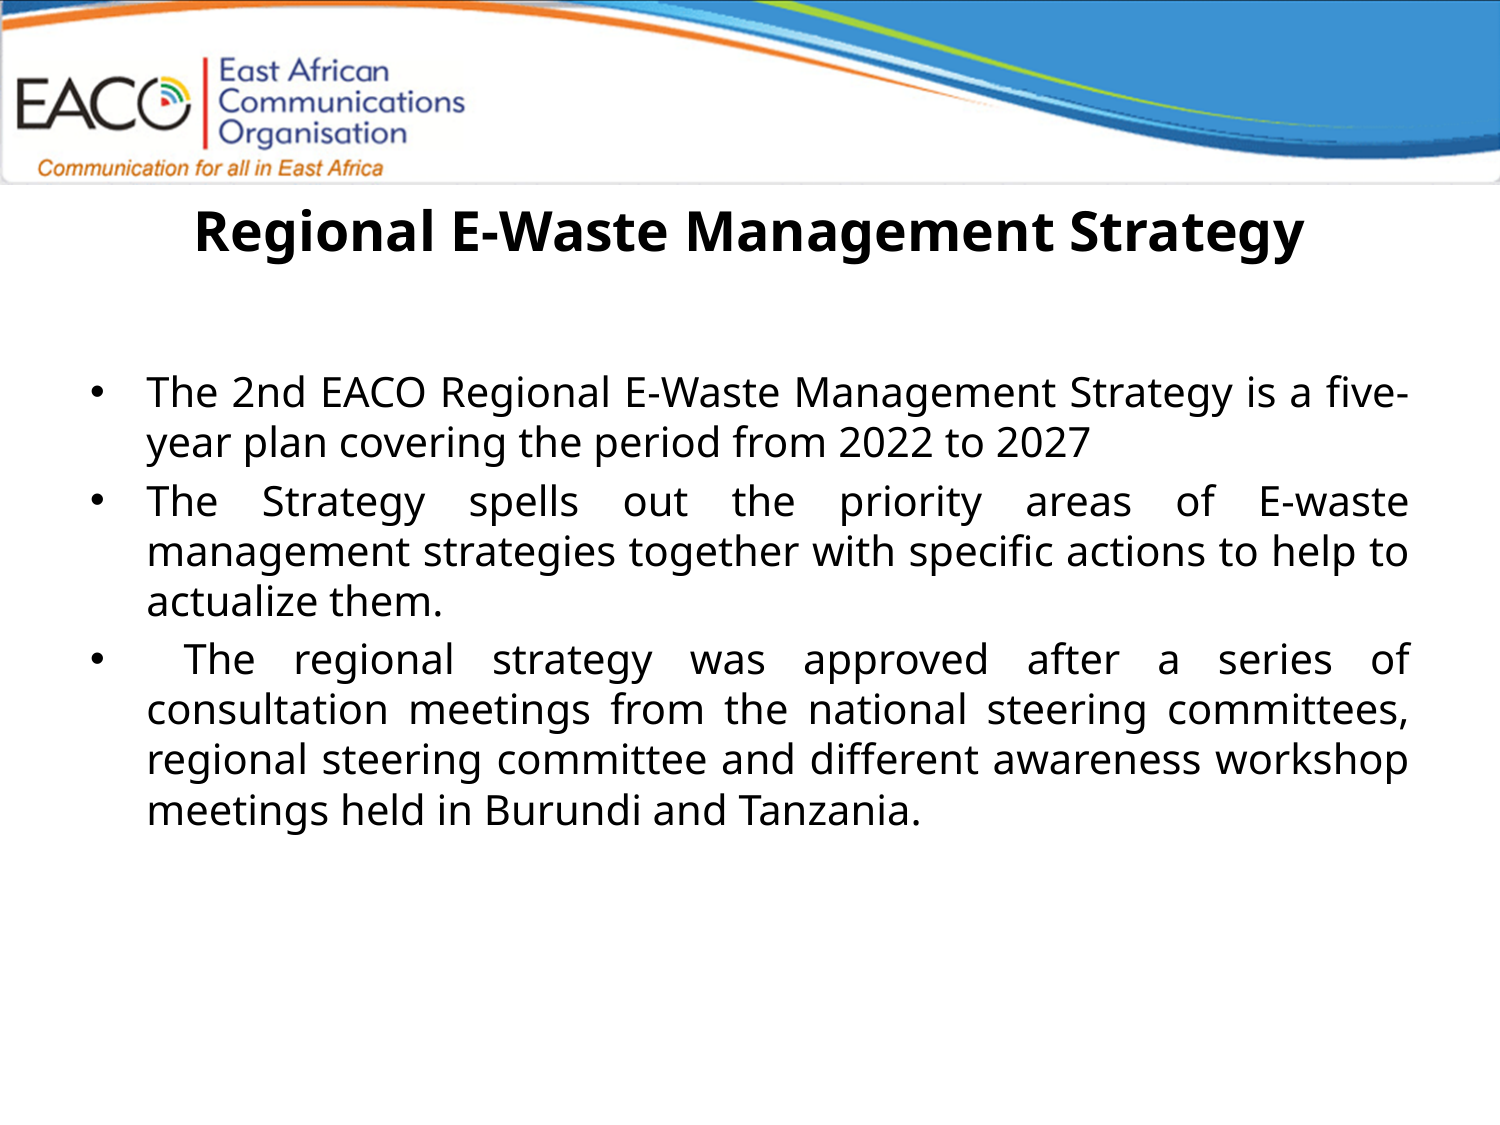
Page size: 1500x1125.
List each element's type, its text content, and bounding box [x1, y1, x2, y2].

title Regional E-Waste Management Strategy [75, 187, 1425, 299]
list The 2nd EACO Regional E-Waste Management Strategy is a five-year plan covering the period from 2022 to 2027 The Strategy spells out the priority areas of E-waste management strategies together with specific actions to help to actualize them. The regional strategy was approved after a series of consultation meetings from the national steering committees, regional steering committee and different awareness workshop meetings held in Burundi and Tanzania. [75, 299, 1425, 1075]
picture [0, 0, 1500, 185]
